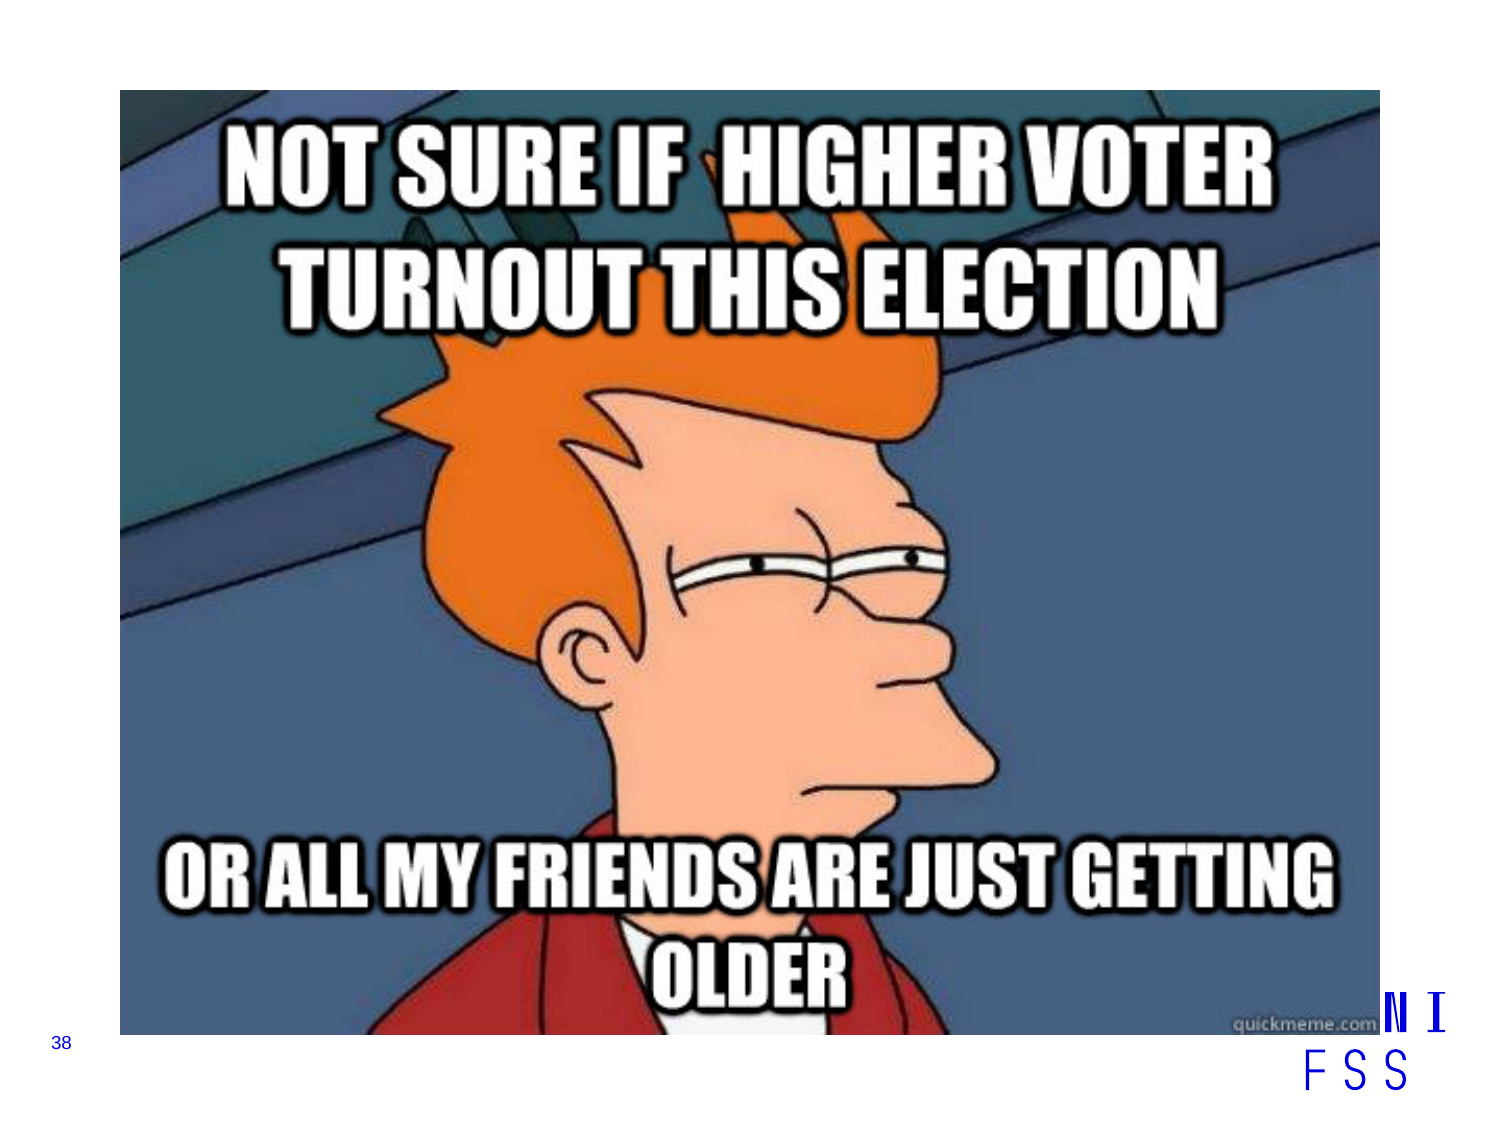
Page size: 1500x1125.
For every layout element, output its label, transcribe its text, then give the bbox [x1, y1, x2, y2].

picture [120, 90, 1380, 1035]
slide_number 38 [50, 1021, 82, 1063]
